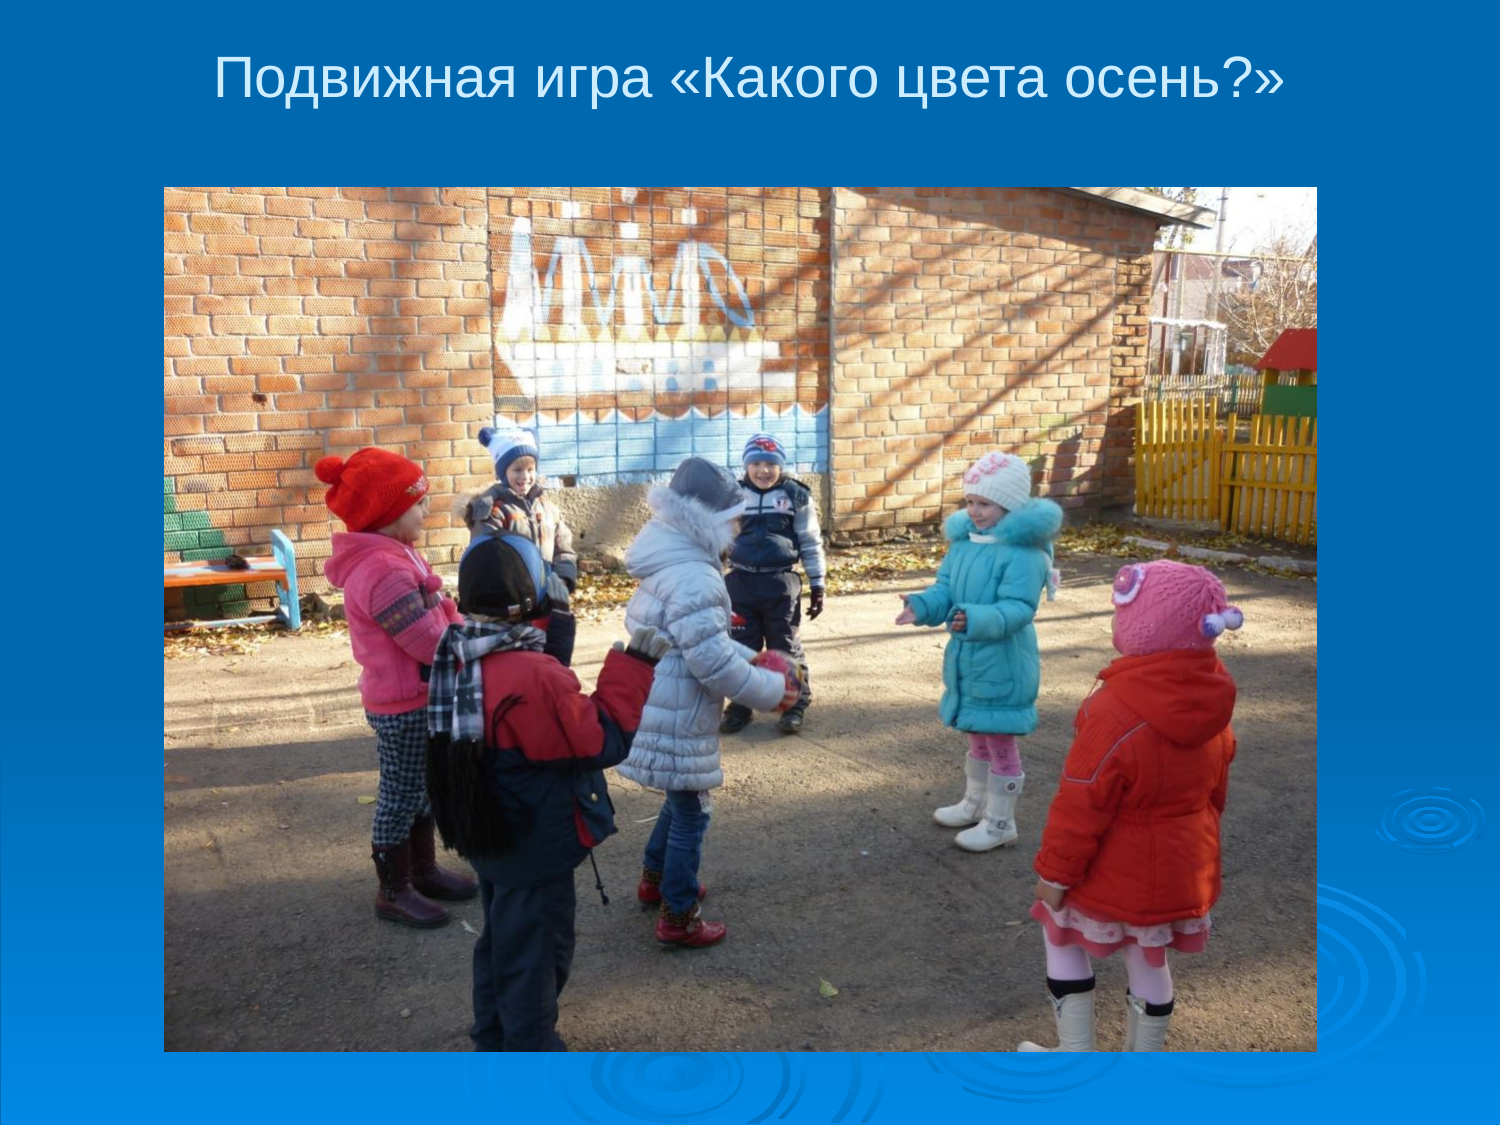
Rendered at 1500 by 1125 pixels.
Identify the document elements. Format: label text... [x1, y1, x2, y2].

title Подвижная игра «Какого цвета осень?» [112, 34, 1388, 118]
picture [163, 187, 1317, 1052]
